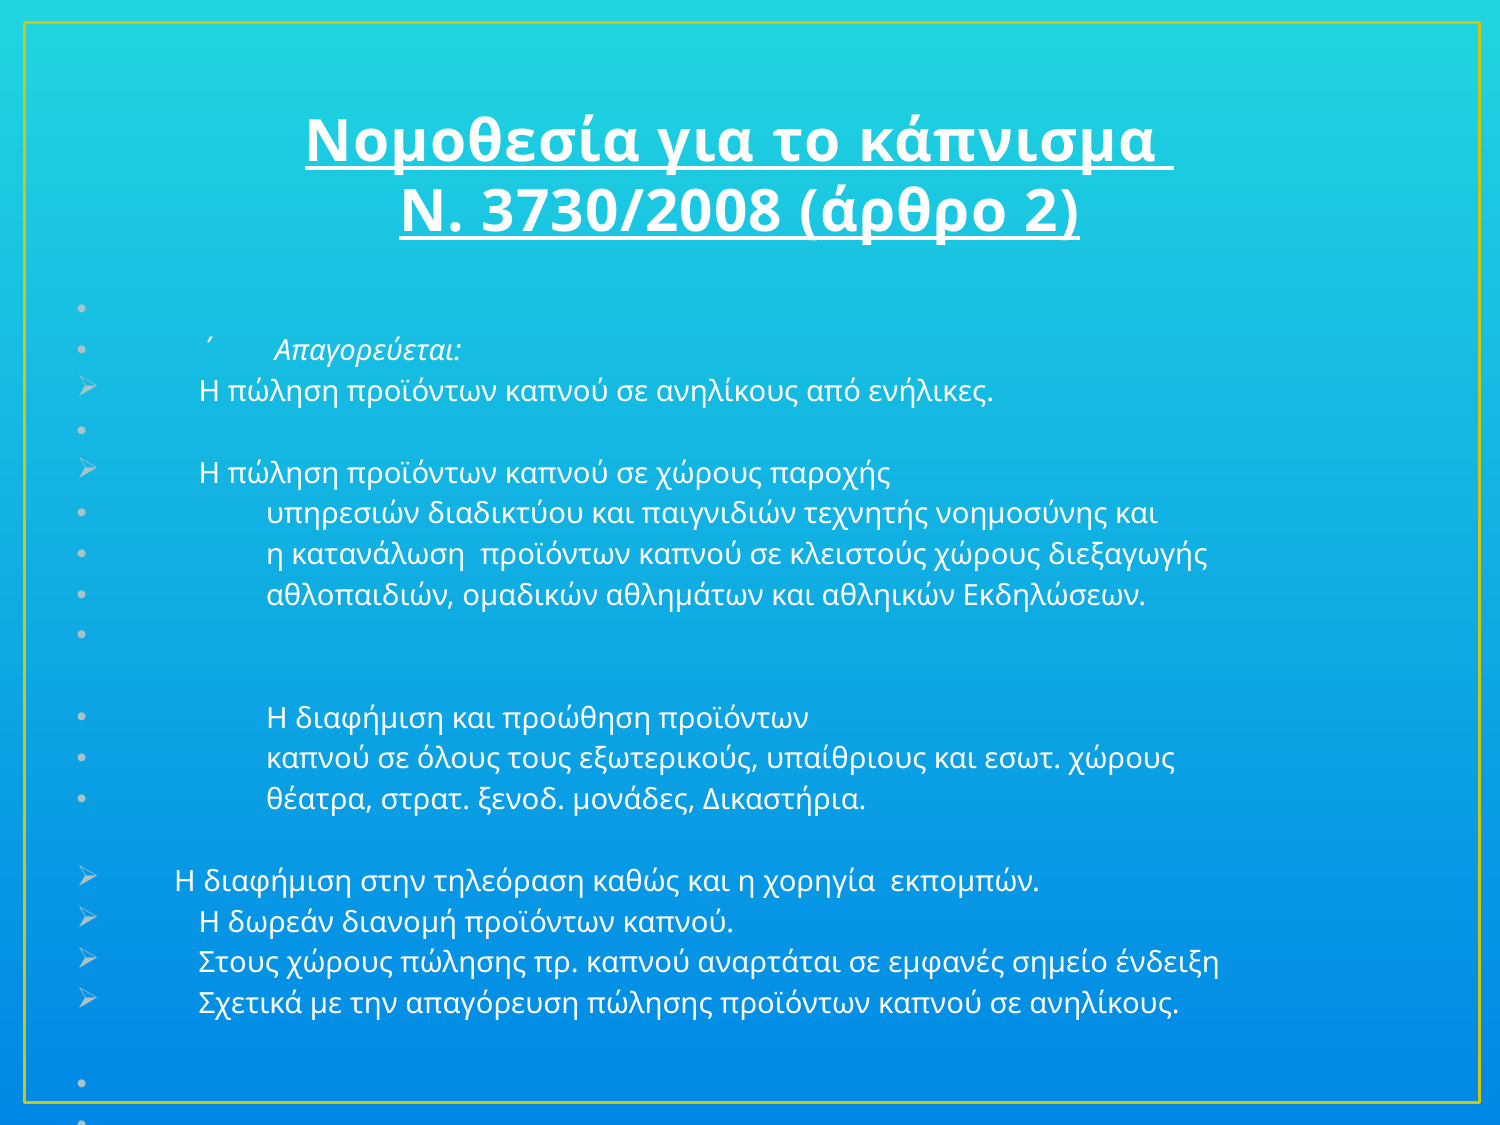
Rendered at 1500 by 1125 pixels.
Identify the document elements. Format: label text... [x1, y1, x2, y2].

title Νομοθεσία για το κάπνισμα Ν. 3730/2008 (άρθρο 2) [64, 101, 1415, 244]
subtitle ΄ Απαγορεύεται: Η πώληση προϊόντων καπνού σε ανηλίκους από ενήλικες. Η πώληση προϊόντων καπνού σε χώρους παροχής υπηρεσιών διαδικτύου και παιγνιδιών τεχνητής νοημοσύνης και η κατανάλωση προϊόντων καπνού σε κλειστούς χώρους διεξαγωγής αθλοπαιδιών, ομαδικών αθλημάτων και αθληικών Εκδηλώσεων. Η διαφήμιση και προώθηση προϊόντων καπνού σε όλους τους εξωτερικούς, υπαίθριους και εσωτ. χώρους θέατρα, στρατ. ξενοδ. μονάδες, Δικαστήρια. Η διαφήμιση στην τηλεόραση καθώς και η χορηγία εκπομπών. Η δωρεάν διανομή προϊόντων καπνού. Στους χώρους πώλησης πρ. καπνού αναρτάται σε εμφανές σημείο ένδειξη Σχετικά με την απαγόρευση πώλησης προϊόντων καπνού σε ανηλίκους. [76, 290, 1427, 1026]
